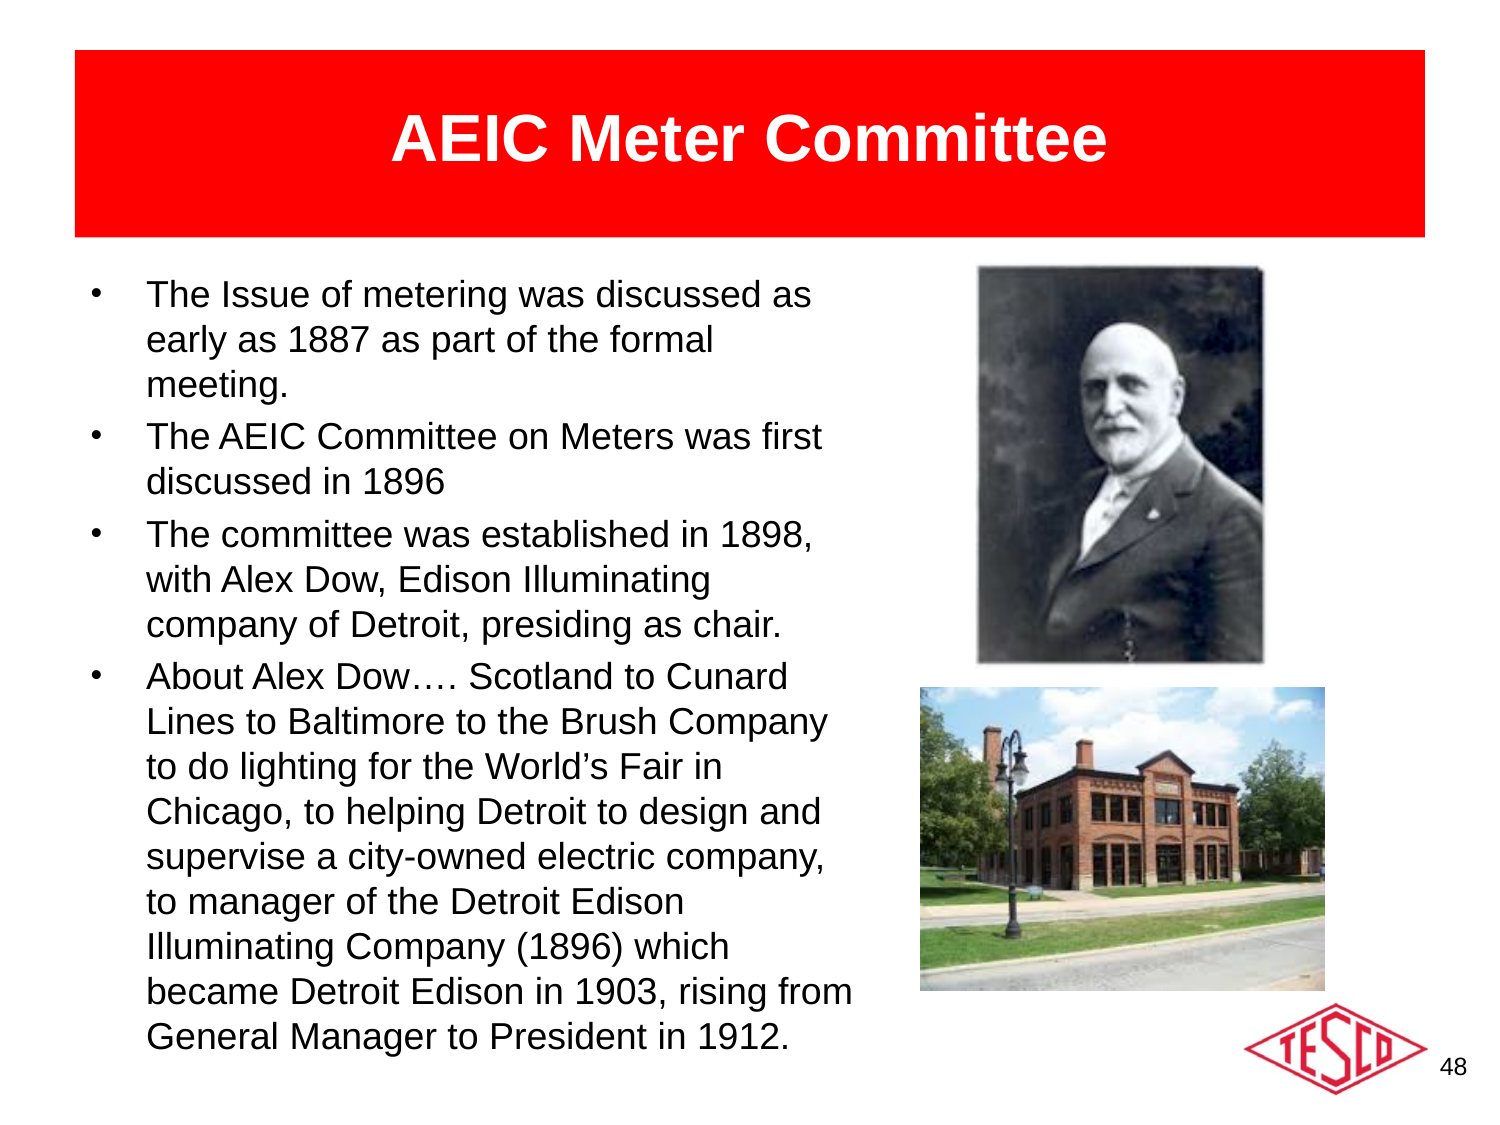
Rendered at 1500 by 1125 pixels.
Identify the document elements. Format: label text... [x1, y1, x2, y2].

picture [919, 687, 1326, 991]
title AEIC Meter Committee [75, 87, 1425, 275]
picture [974, 262, 1271, 669]
list The Issue of metering was discussed as early as 1887 as part of the formal meeting. The AEIC Committee on Meters was first discussed in 1896 The committee was established in 1898, with Alex Dow, Edison Illuminating company of Detroit, presiding as chair. About Alex Dow…. Scotland to Cunard Lines to Baltimore to the Brush Company to do lighting for the World’s Fair in Chicago, to helping Detroit to design and supervise a city-owned electric company, to manager of the Detroit Edison Illuminating Company (1896) which became Detroit Edison in 1903, rising from General Manager to President in 1912. [75, 262, 875, 1005]
picture [1237, 996, 1438, 1100]
